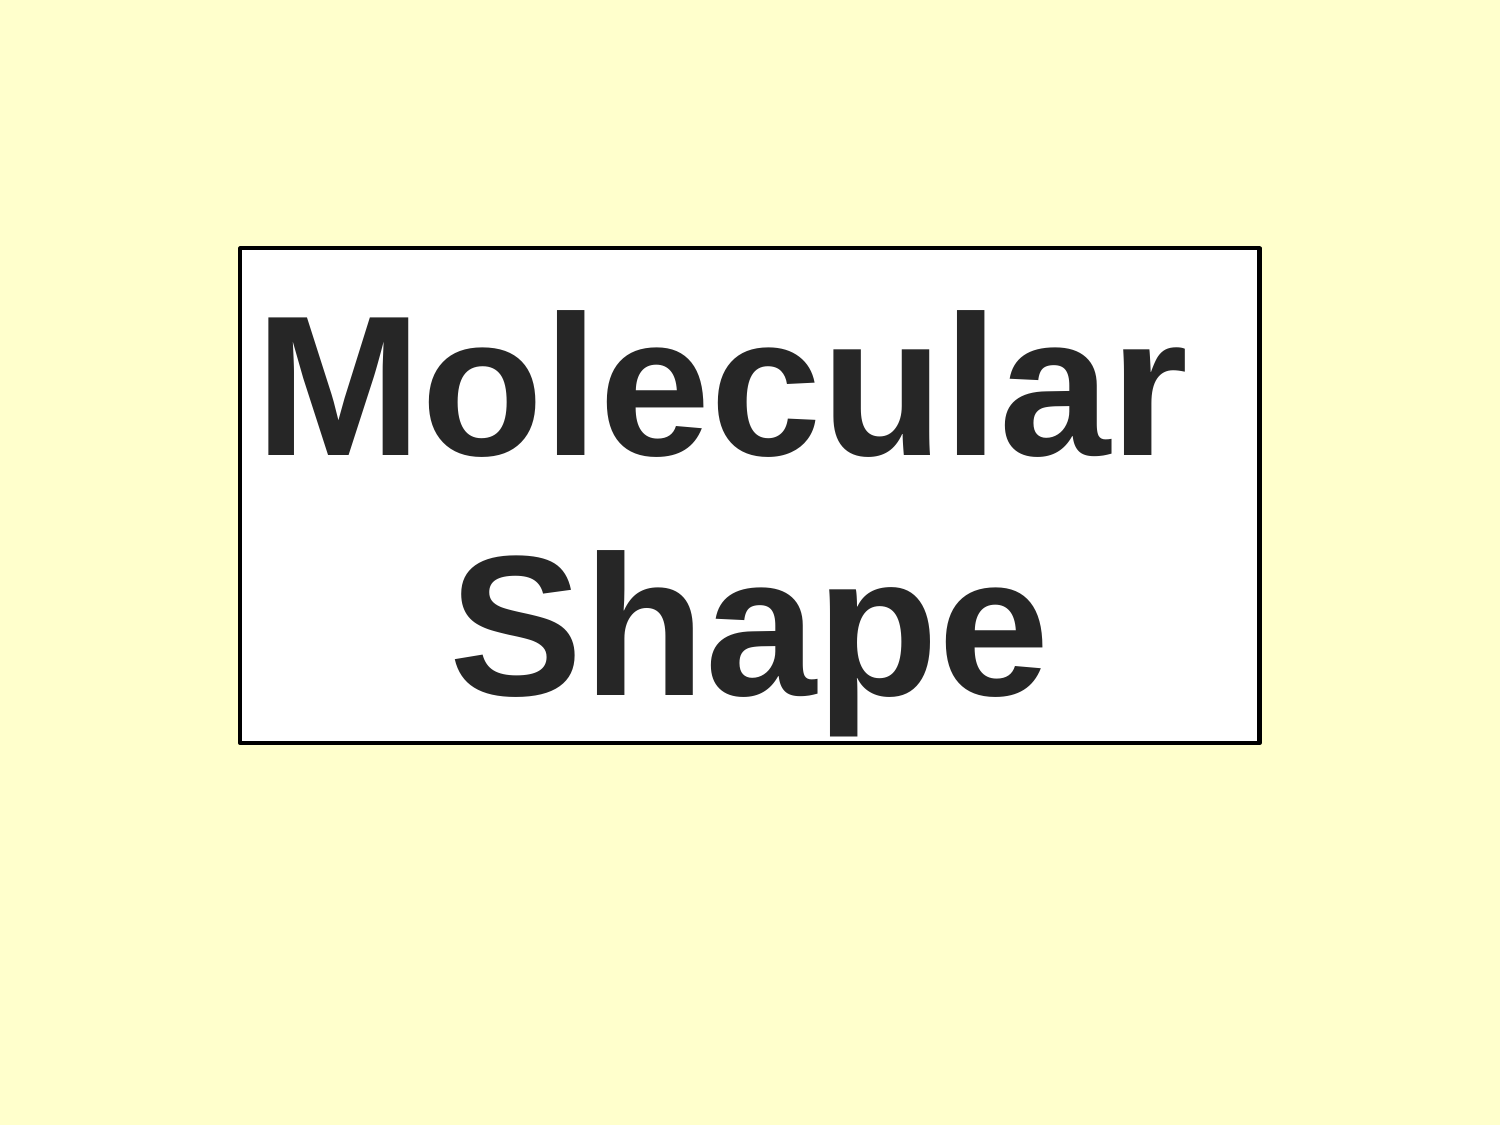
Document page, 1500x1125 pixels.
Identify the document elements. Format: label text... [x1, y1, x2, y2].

text_box Molecular Shape [238, 246, 1262, 745]
